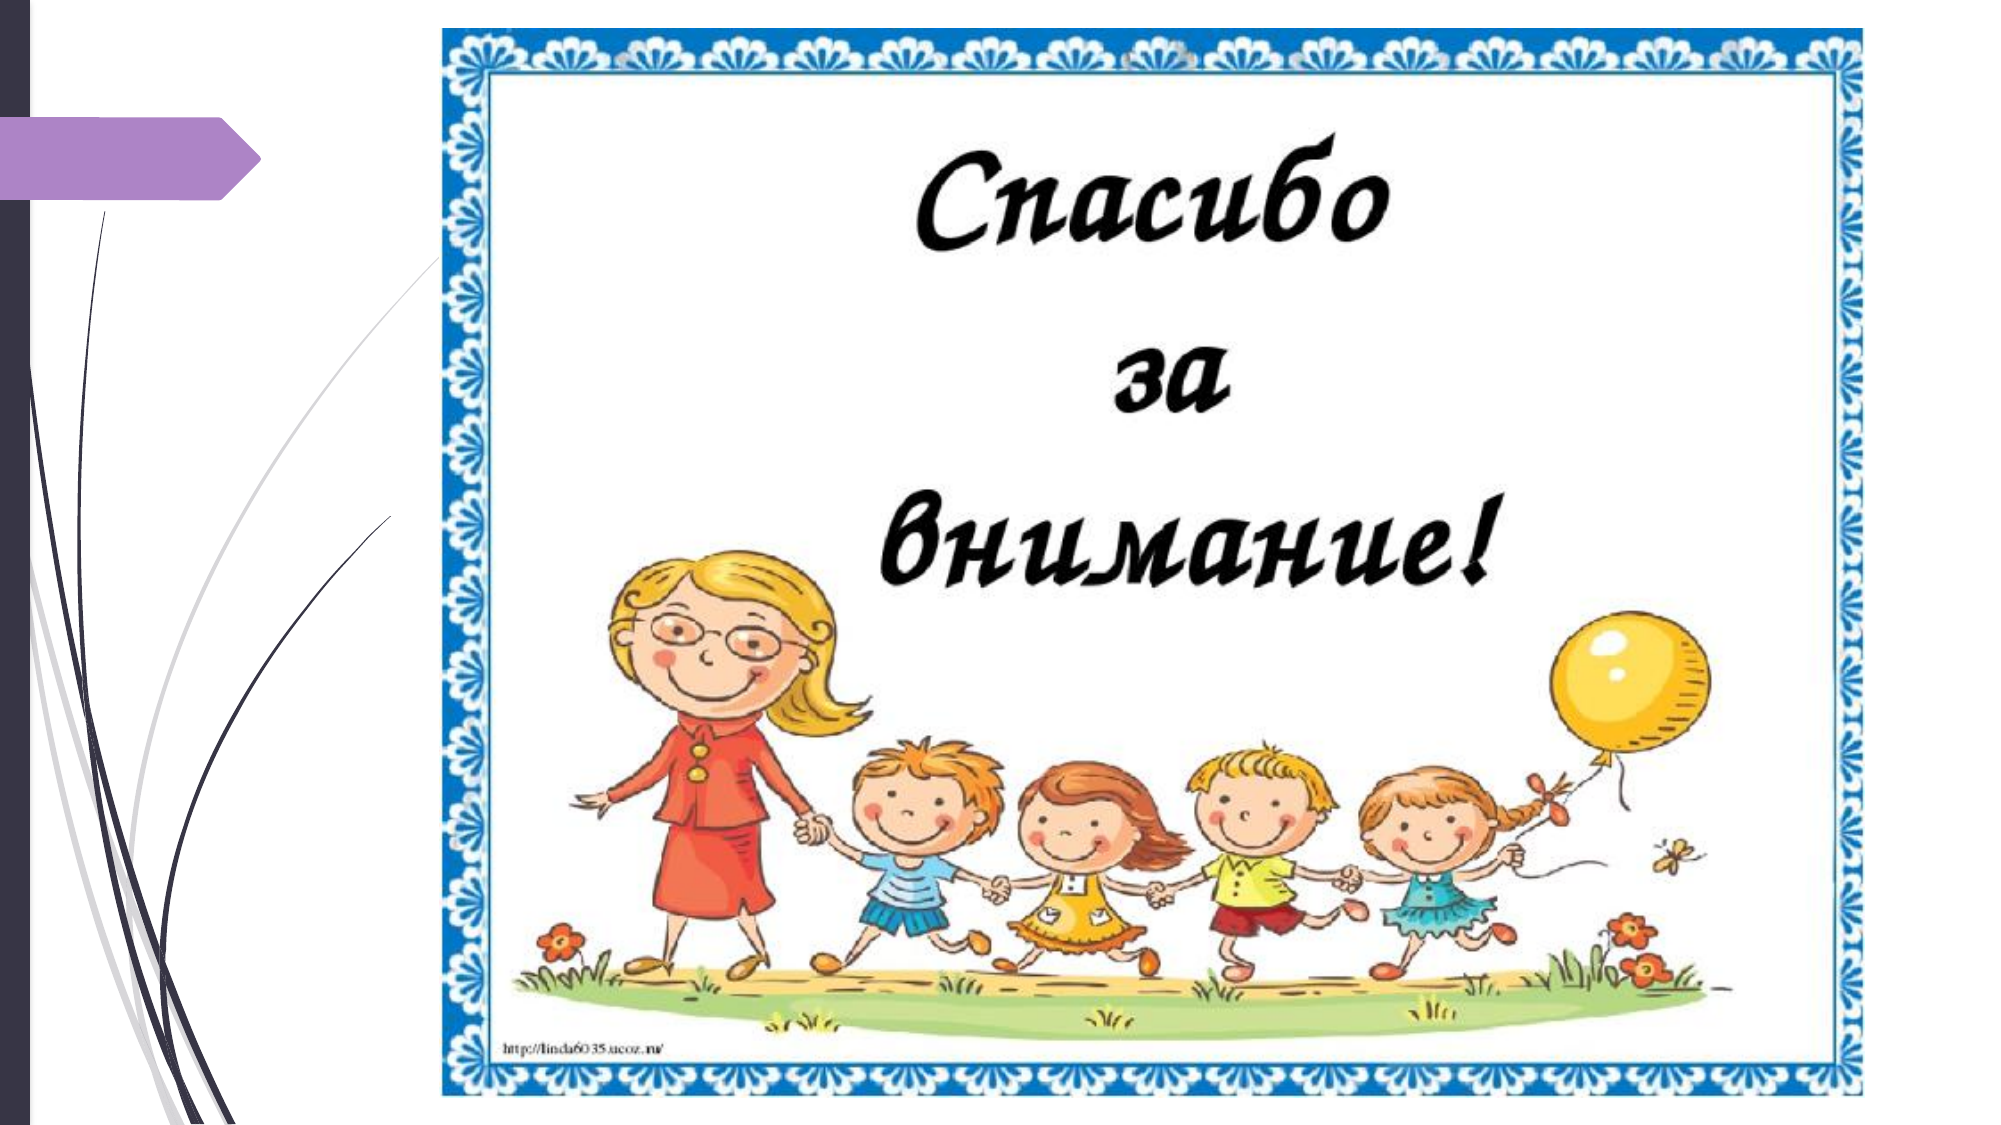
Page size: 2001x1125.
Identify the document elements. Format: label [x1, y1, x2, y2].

picture [439, 28, 1865, 1098]
